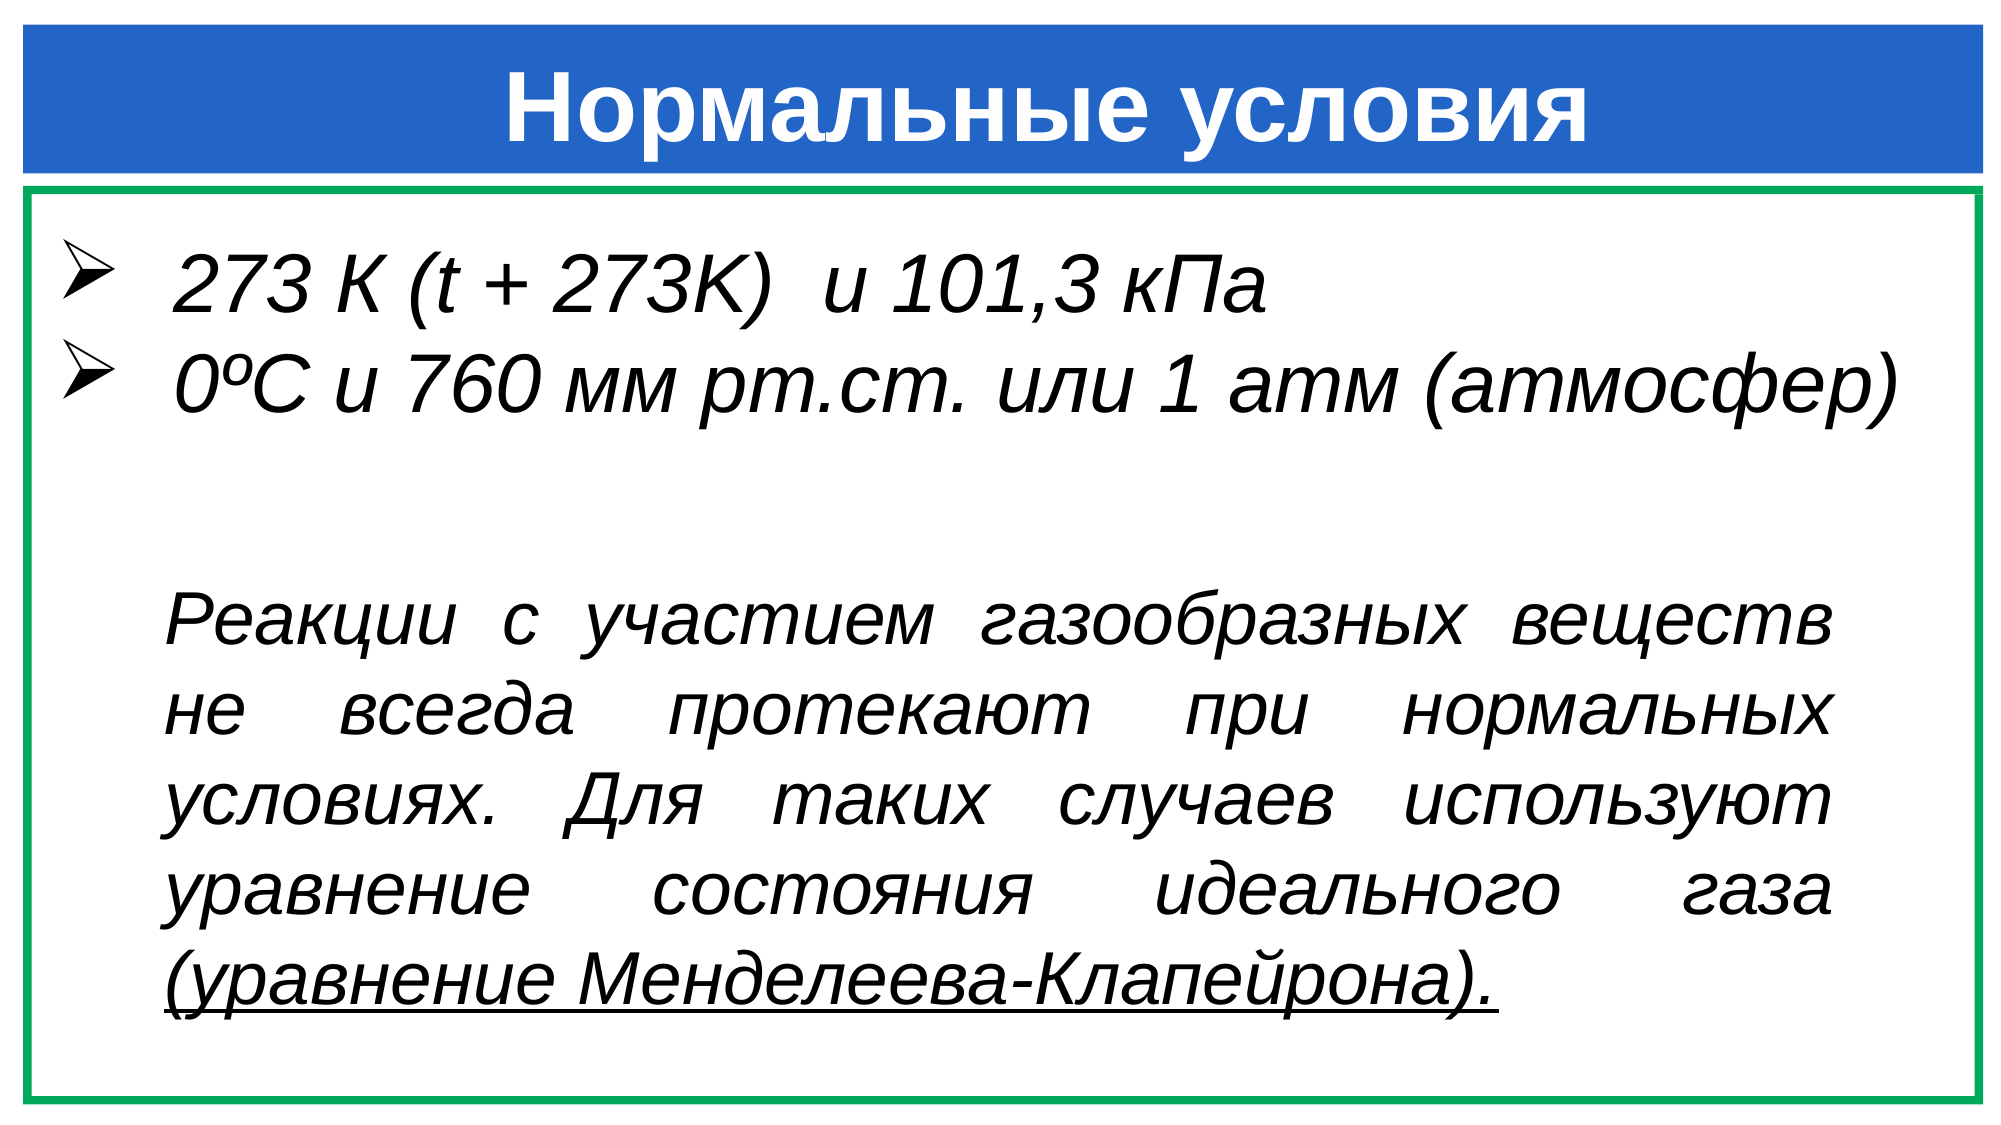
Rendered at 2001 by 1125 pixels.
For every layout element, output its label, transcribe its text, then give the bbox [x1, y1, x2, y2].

text_box Реакции с участием газообразных веществ не всегда протекают при нормальных условиях. Для таких случаев используют уравнение состояния идеального газа (уравнение Менделеева-Клапейрона). [149, 562, 1851, 1028]
title Нормальные условия [185, 66, 1911, 153]
text_box 273 К (t + 273K) и 101,3 кПа 0ºС и 760 мм рт.ст. или 1 атм (атмосфер) [41, 222, 1959, 437]
